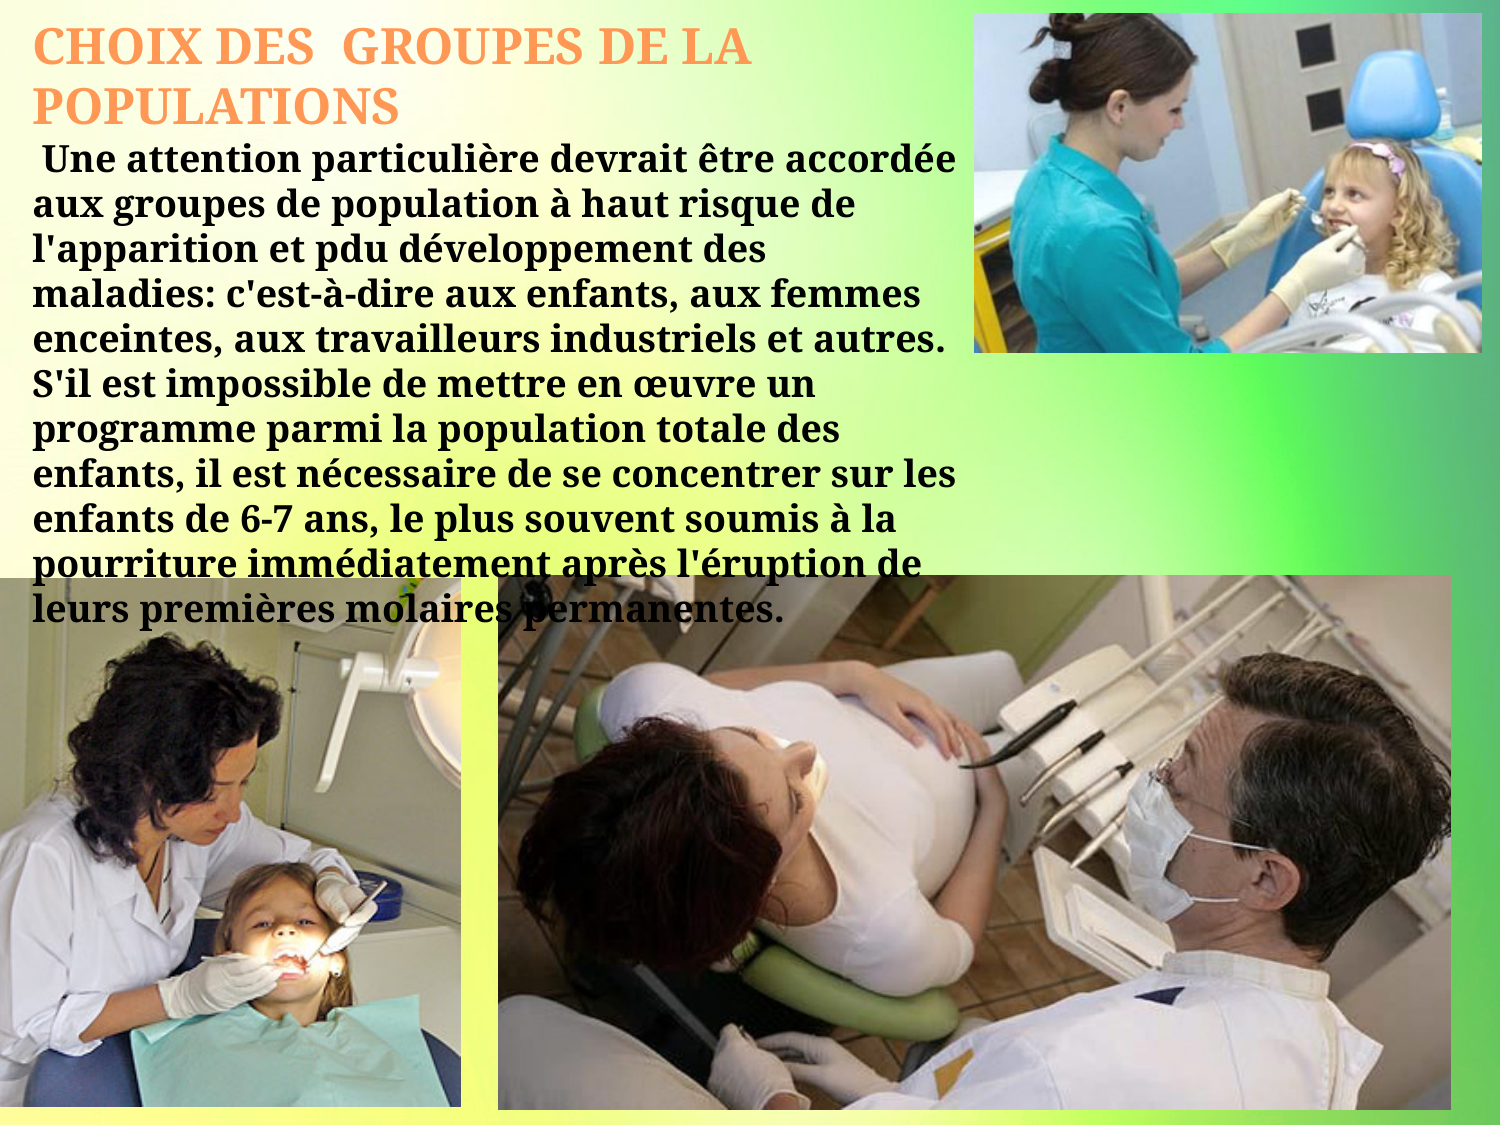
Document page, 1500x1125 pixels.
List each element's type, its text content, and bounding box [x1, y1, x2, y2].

text_box CHOIX DES GROUPES DE LA POPULATIONS Une attention particulière devrait être accordée aux groupes de population à haut risque de l'apparition et pdu développement des maladies: c'est-à-dire aux enfants, aux femmes enceintes, aux travailleurs industriels et autres. S'il est impossible de mettre en œuvre un programme parmi la population totale des enfants, il est nécessaire de se concentrer sur les enfants de 6-7 ans, le plus souvent soumis à la pourriture immédiatement après l'éruption de leurs premières molaires permanentes. [17, 7, 975, 637]
picture [0, 578, 461, 1107]
picture [498, 575, 1451, 1111]
picture [974, 13, 1482, 353]
